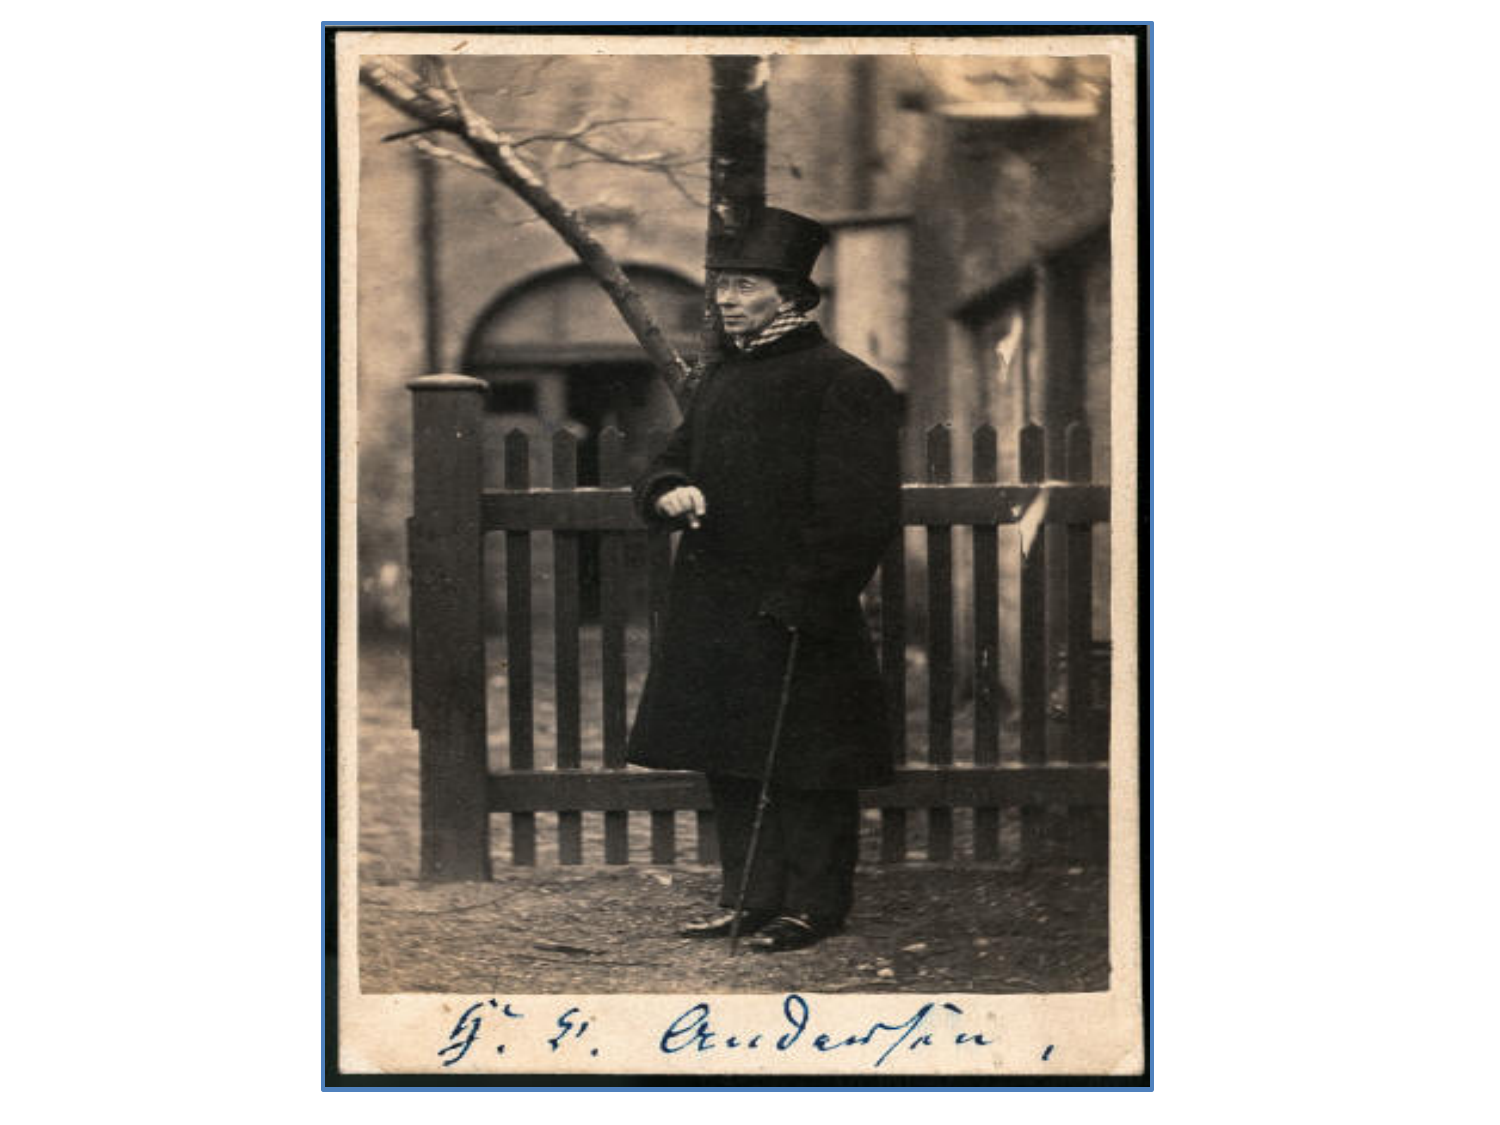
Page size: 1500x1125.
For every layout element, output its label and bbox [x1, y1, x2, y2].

picture [324, 24, 1151, 1088]
